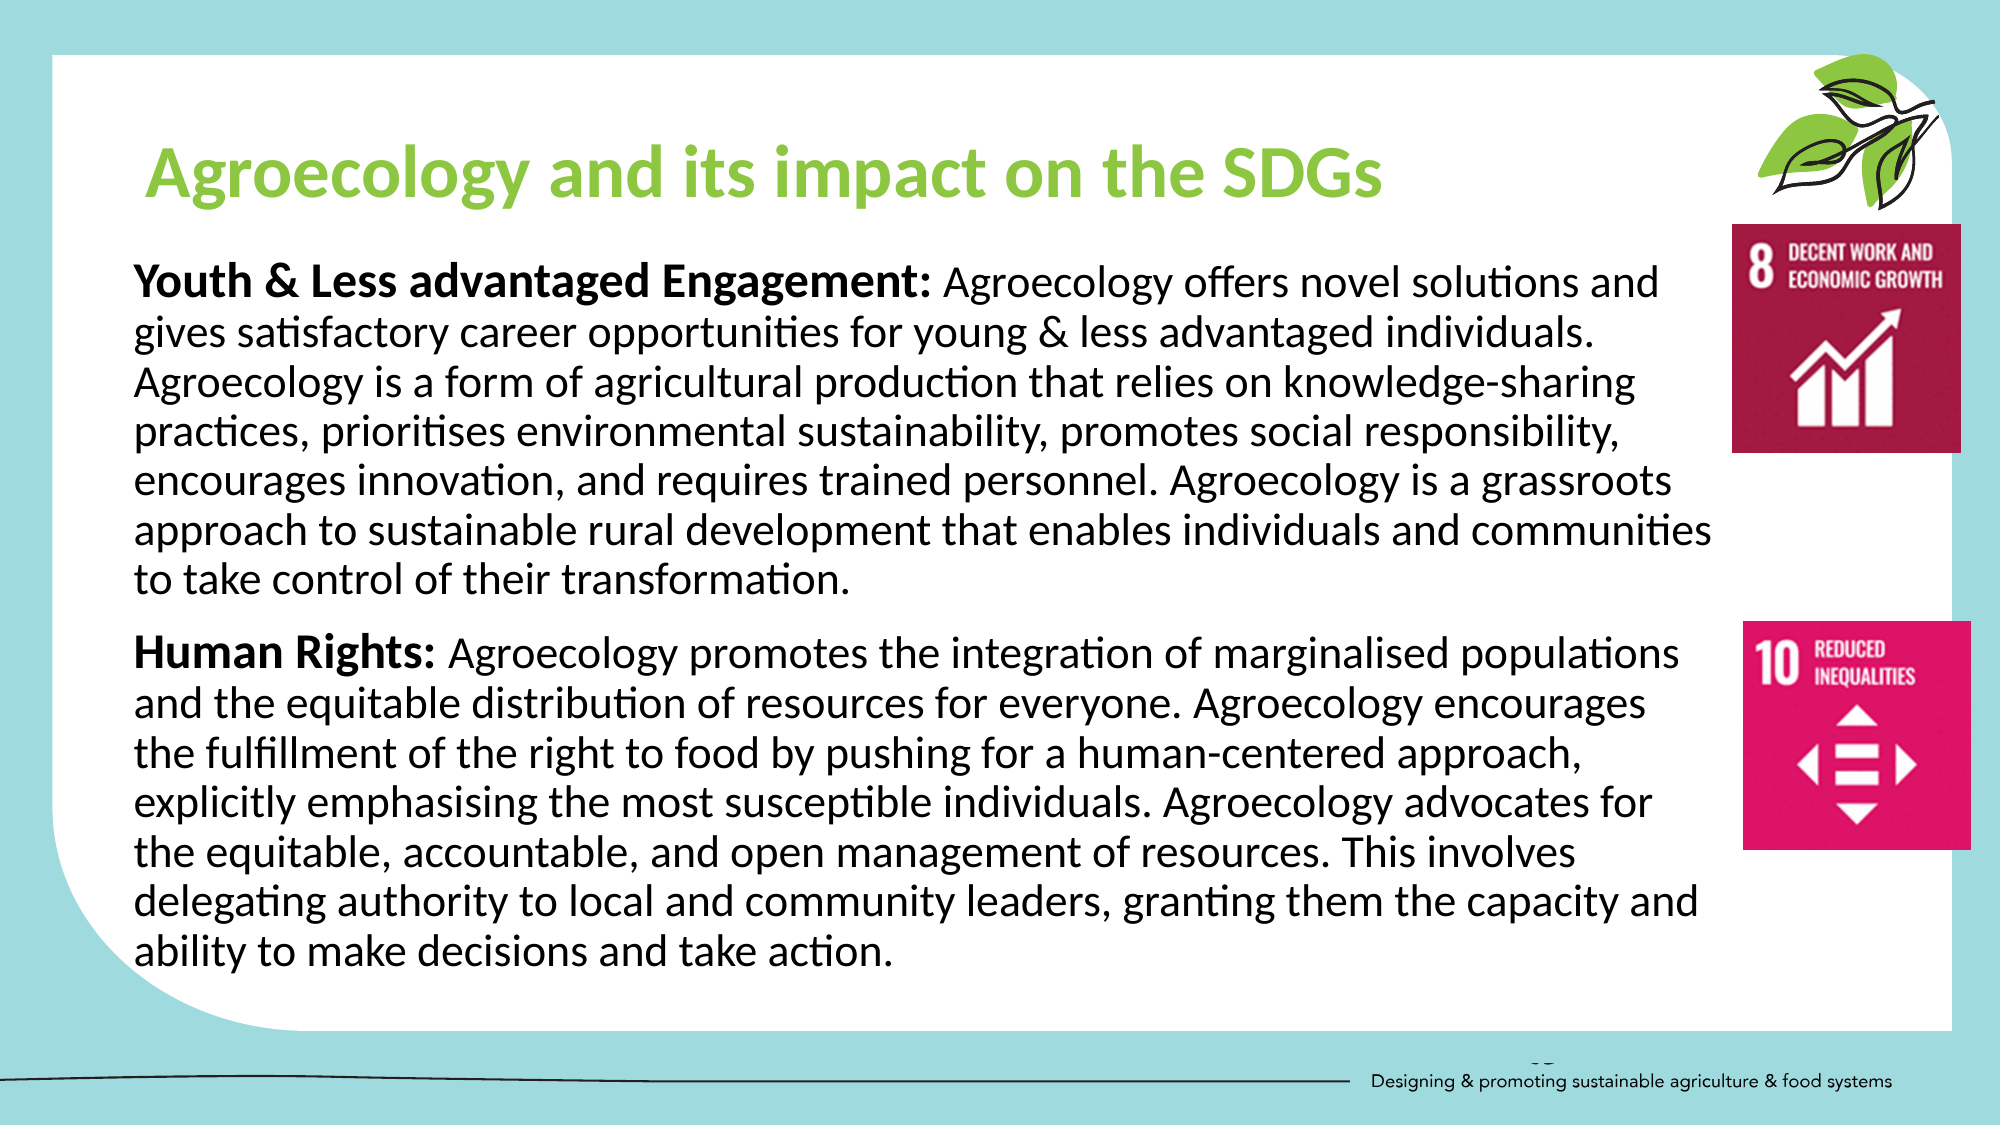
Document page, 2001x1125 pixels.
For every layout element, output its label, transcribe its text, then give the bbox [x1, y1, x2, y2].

picture [1743, 621, 1971, 850]
picture [1732, 224, 1961, 453]
list Youth & Less advantaged Engagement: Agroecology offers novel solutions and gives satisfactory career opportunities for young & less advantaged individuals. Agroecology is a form of agricultural production that relies on knowledge-sharing practices, prioritises environmental sustainability, promotes social responsibility, encourages innovation, and requires trained personnel. Agroecology is a grassroots approach to sustainable rural development that enables individuals and communities to take control of their transformation. Human Rights: Agroecology promotes the integration of marginalised populations and the equitable distribution of resources for everyone. Agroecology encourages the fulfillment of the right to food by pushing for a human-centered approach, explicitly emphasising the most susceptible individuals. Agroecology advocates for the equitable, accountable, and open management of resources. This involves delegating authority to local and community leaders, granting them the capacity and ability to make decisions and take action. [118, 246, 1733, 879]
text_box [1768, 43, 1925, 235]
list Agroecology and its impact on the SDGs [130, 124, 1768, 257]
picture [1332, 1063, 1914, 1105]
